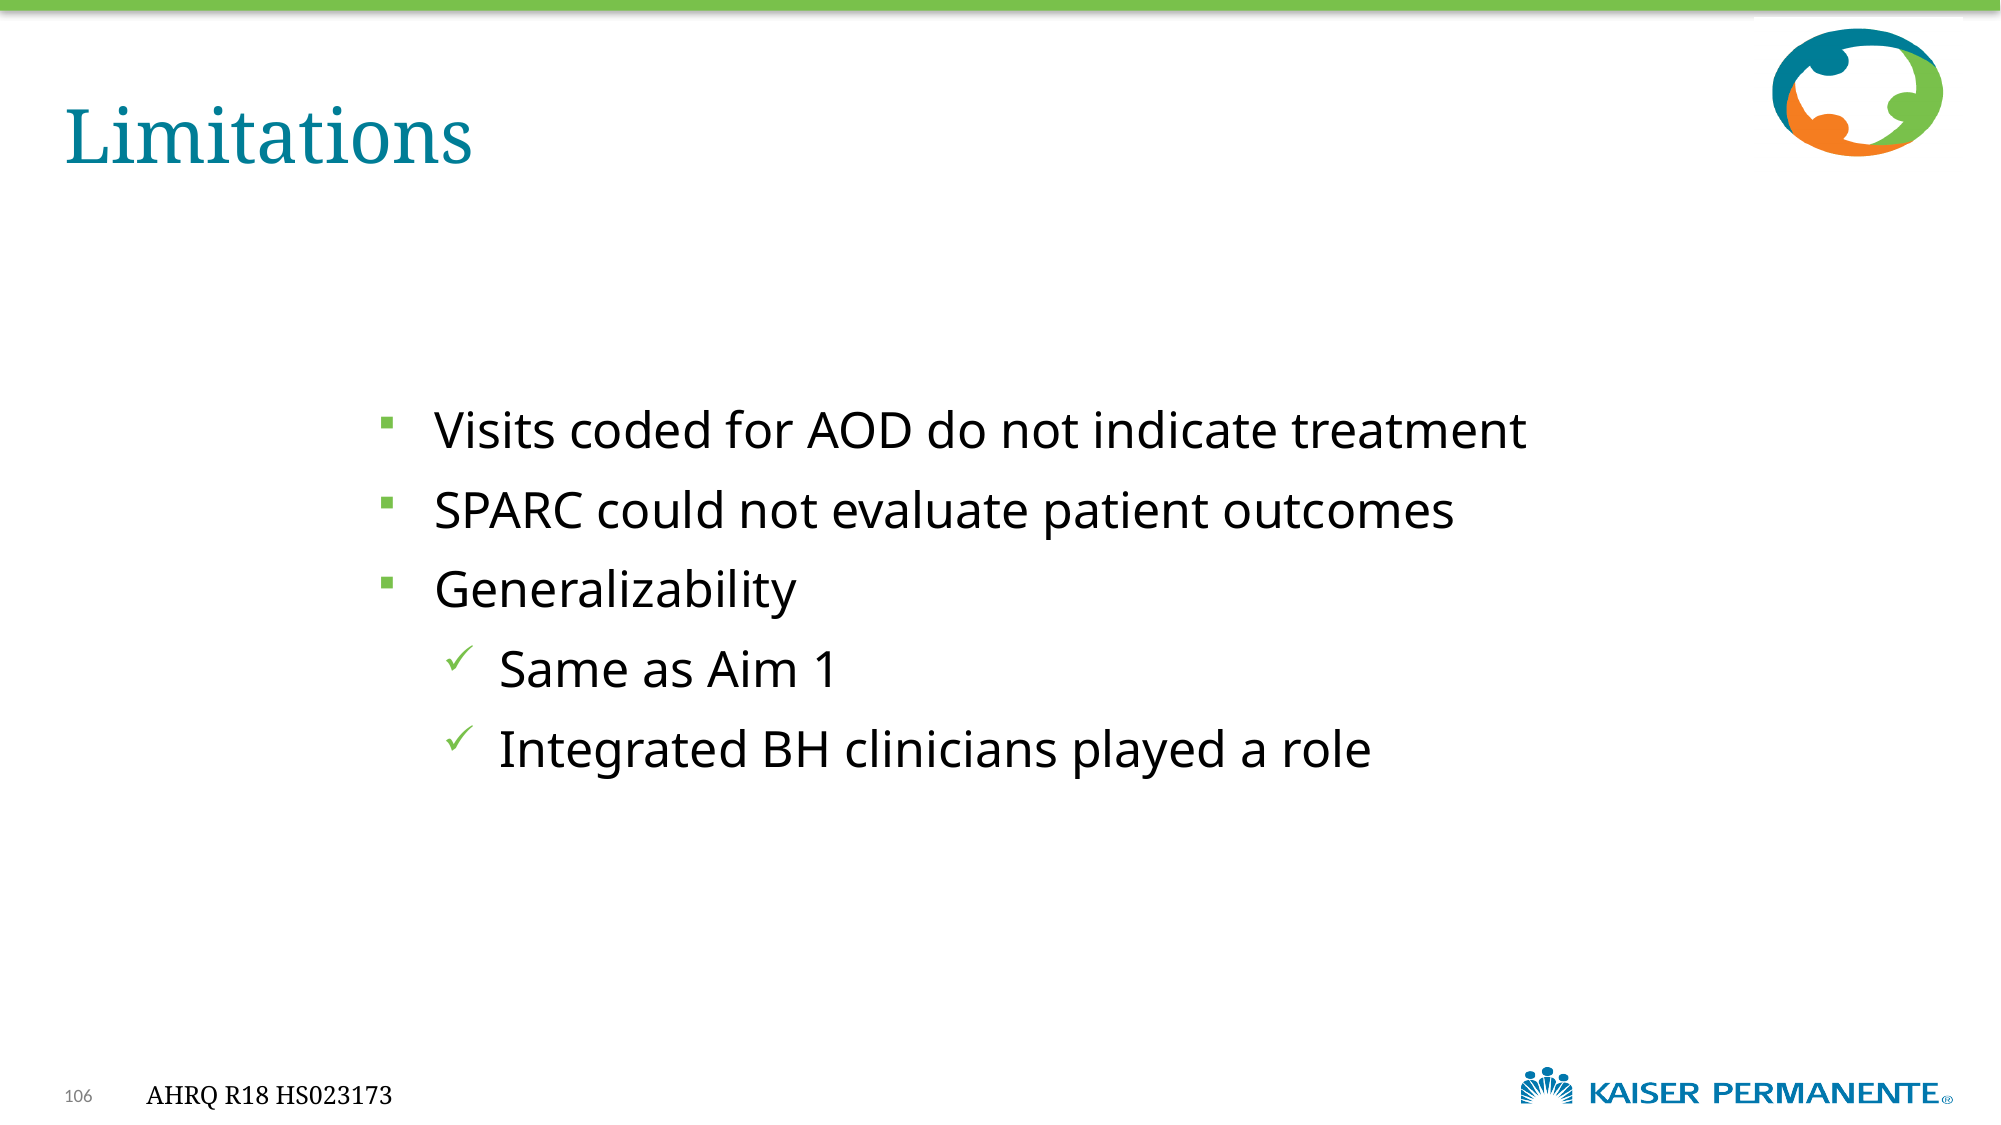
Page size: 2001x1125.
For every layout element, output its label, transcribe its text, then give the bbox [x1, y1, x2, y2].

picture [1837, 1091, 1846, 1104]
slide_number 106 [24, 1080, 107, 1109]
picture [1690, 1067, 1953, 1104]
title Limitations [50, 25, 1745, 185]
picture [1811, 1098, 1824, 1104]
picture [1760, 1086, 1768, 1091]
picture [1900, 1086, 1907, 1104]
list Visits coded for AOD do not indicate treatment SPARC could not evaluate patient outcomes Generalizability Same as Aim 1 Integrated BH clinicians played a role [363, 311, 1690, 1106]
picture [1883, 1091, 1892, 1104]
picture [1754, 17, 1963, 172]
picture [1782, 1091, 1787, 1104]
picture [1793, 1091, 1798, 1104]
picture [1760, 1095, 1767, 1104]
